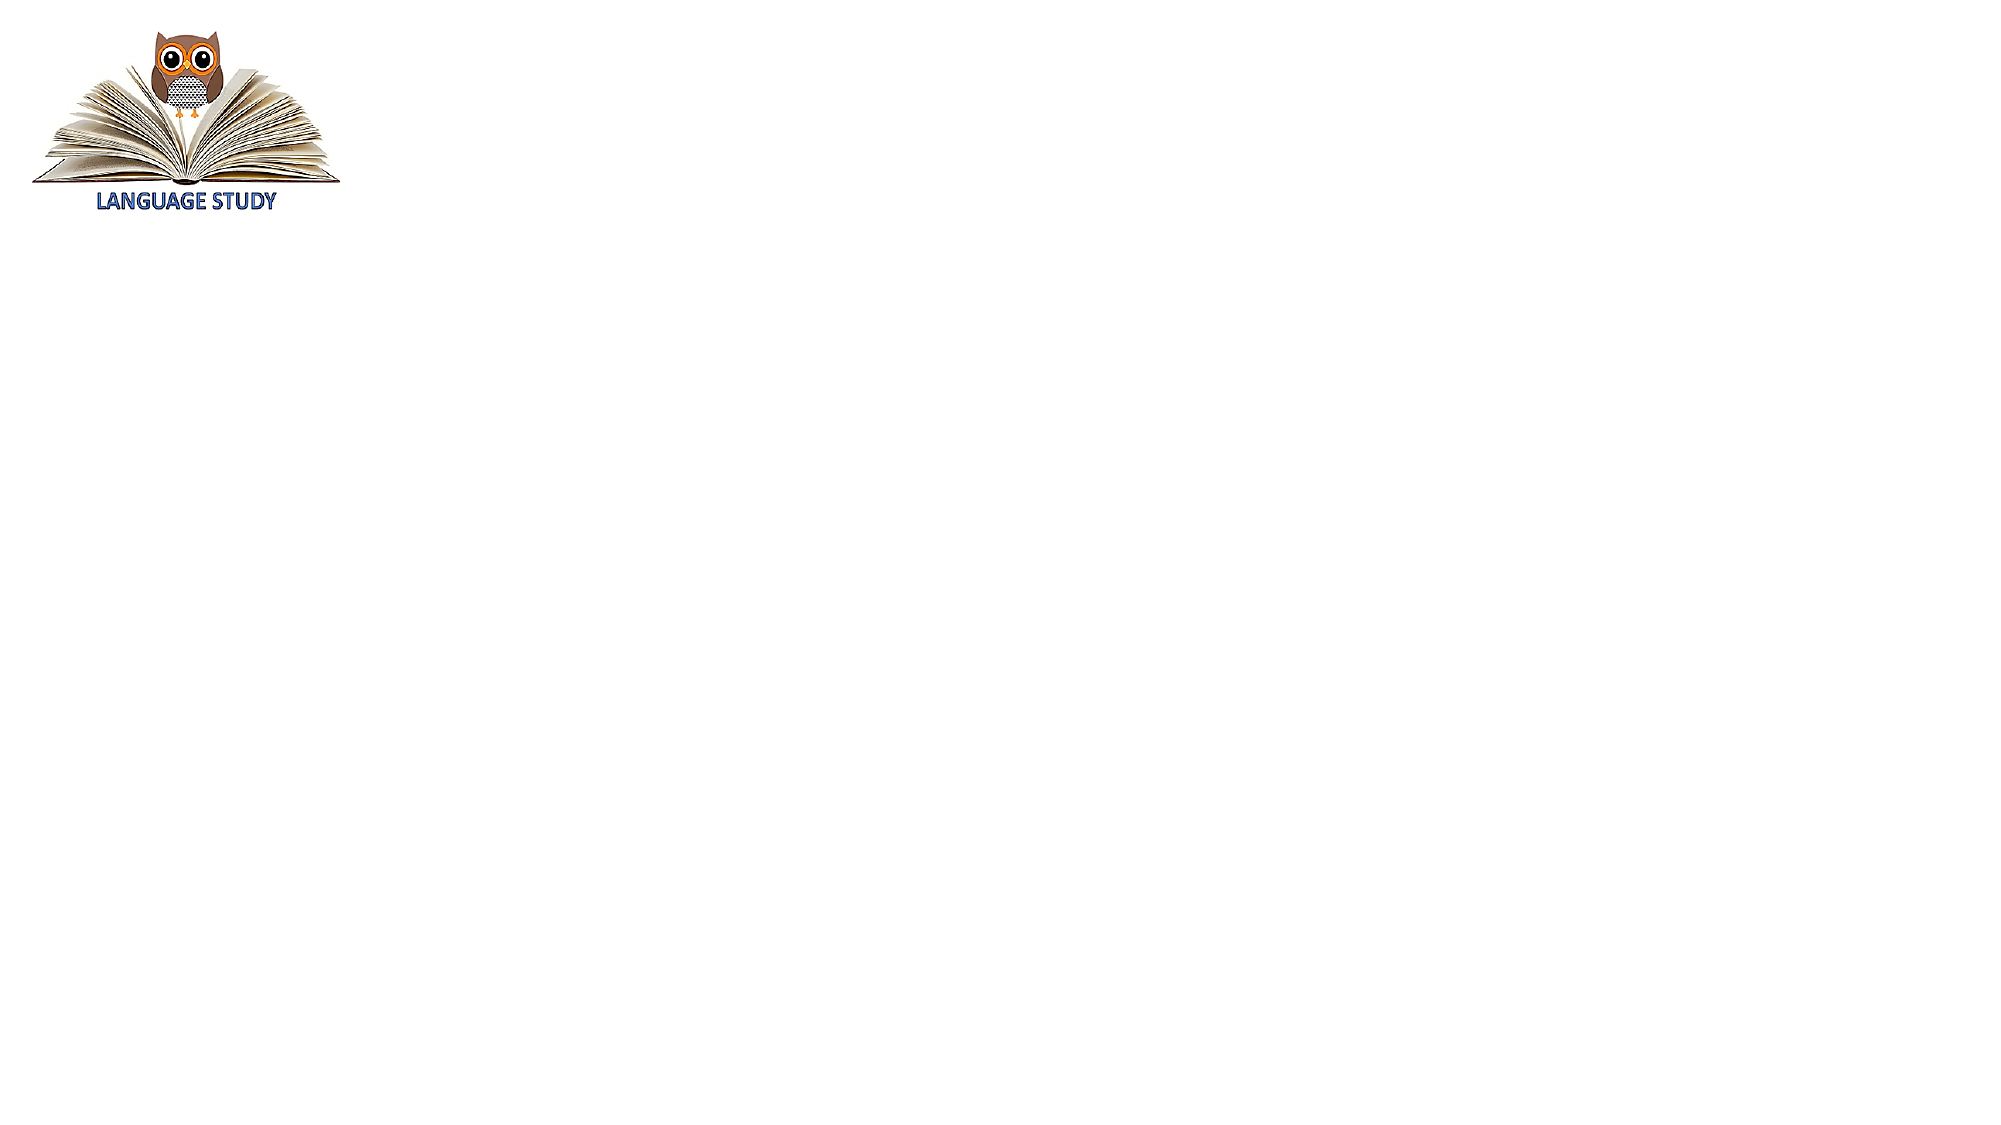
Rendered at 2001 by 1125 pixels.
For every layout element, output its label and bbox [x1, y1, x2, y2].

picture [31, 30, 340, 213]
